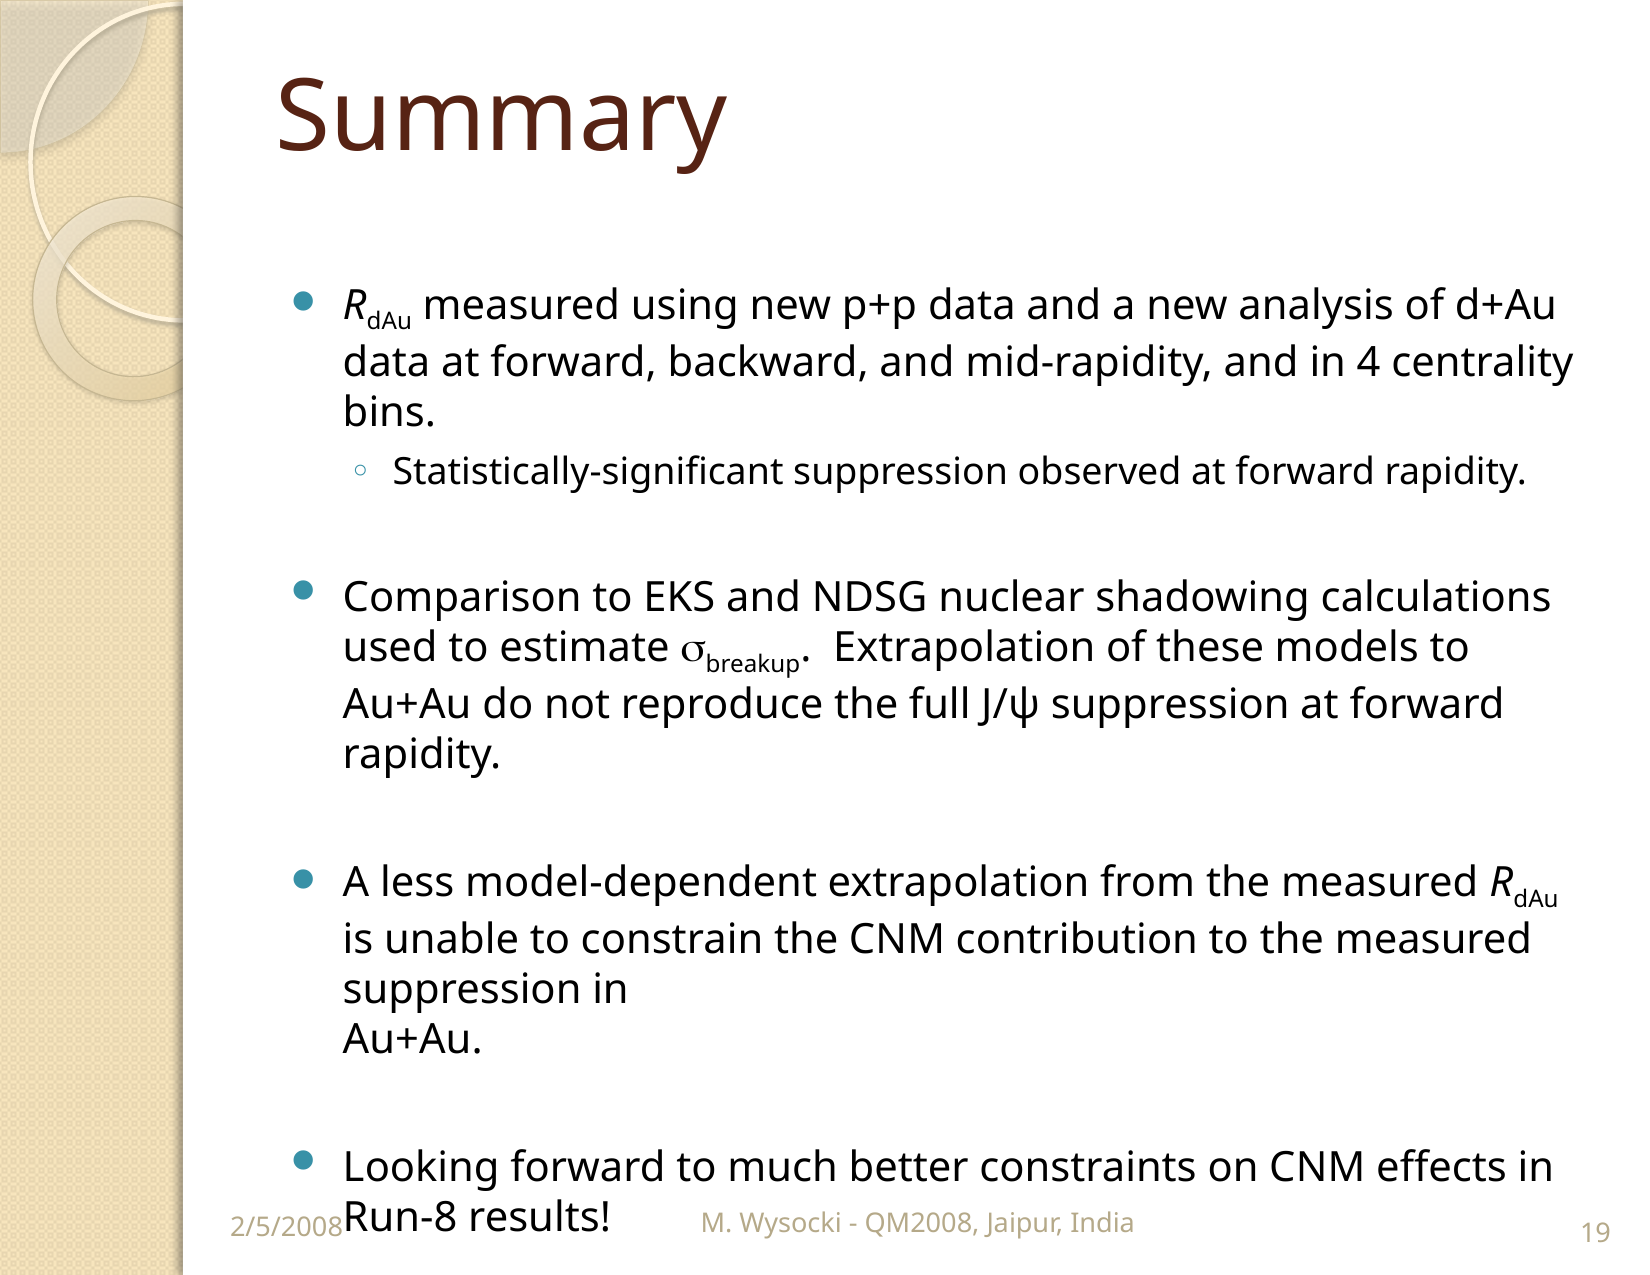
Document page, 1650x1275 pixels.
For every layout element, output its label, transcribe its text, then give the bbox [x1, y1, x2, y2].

title Summary [259, 3, 1613, 217]
footer M. Wysocki - QM2008, Jaipur, India [683, 1161, 1207, 1251]
slide_number 19 [1554, 1172, 1637, 1261]
list RdAu measured using new p+p data and a new analysis of d+Au data at forward, backward, and mid-rapidity, and in 4 centrality bins. Statistically-significant suppression observed at forward rapidity. Comparison to EKS and NDSG nuclear shadowing calculations used to estimate sbreakup. Extrapolation of these models to Au+Au do not reproduce the full J/ψ suppression at forward rapidity. A less model-dependent extrapolation from the measured RdAu is unable to constrain the CNM contribution to the measured suppression in Au+Au. Looking forward to much better constraints on CNM effects in Run-8 results! [259, 269, 1613, 1162]
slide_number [213, 1161, 599, 1251]
